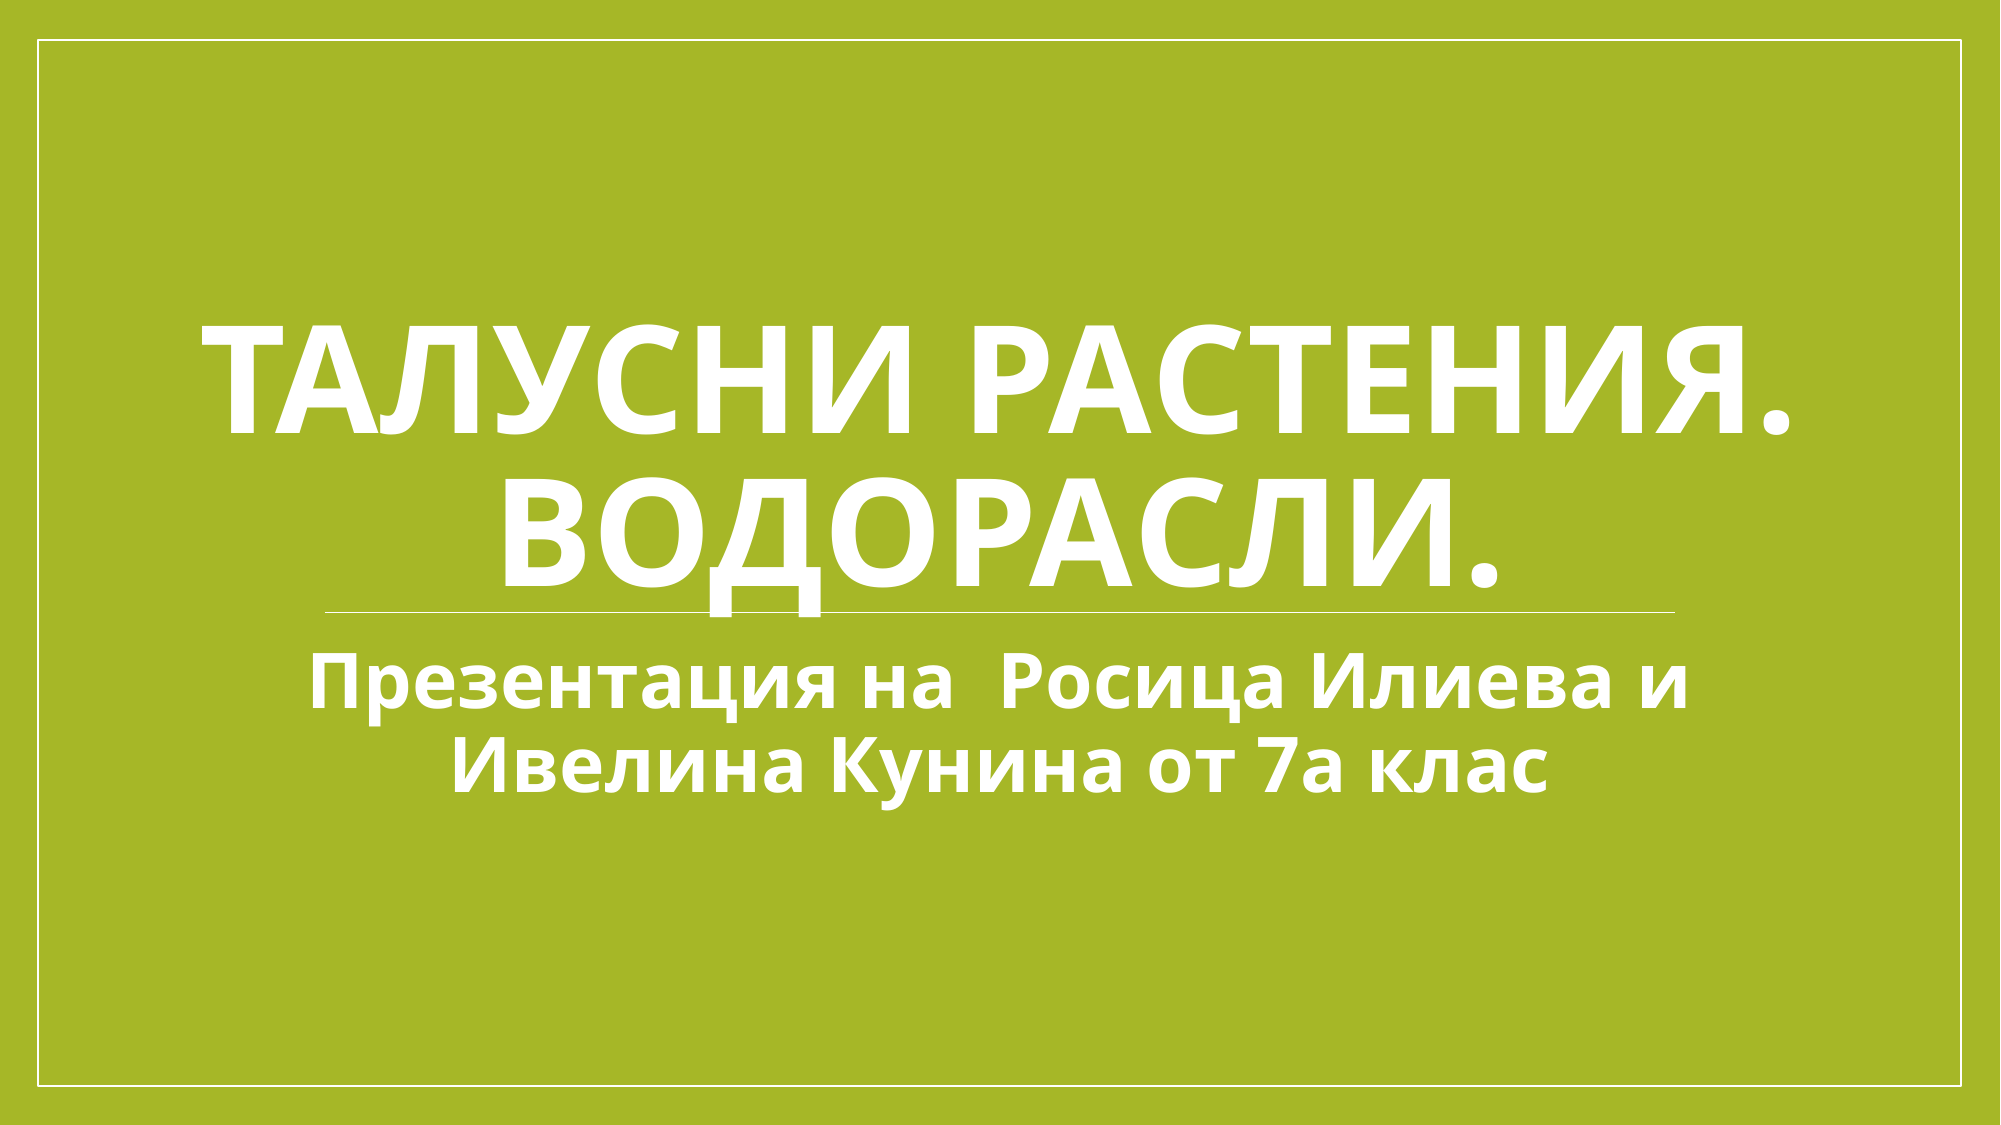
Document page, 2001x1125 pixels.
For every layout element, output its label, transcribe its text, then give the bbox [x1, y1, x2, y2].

subtitle Презентация на Росица Илиева и Ивелина Кунина от 7а клас [280, 634, 1719, 863]
title ТаЛусни растения. Водорасли. [182, 144, 1818, 625]
